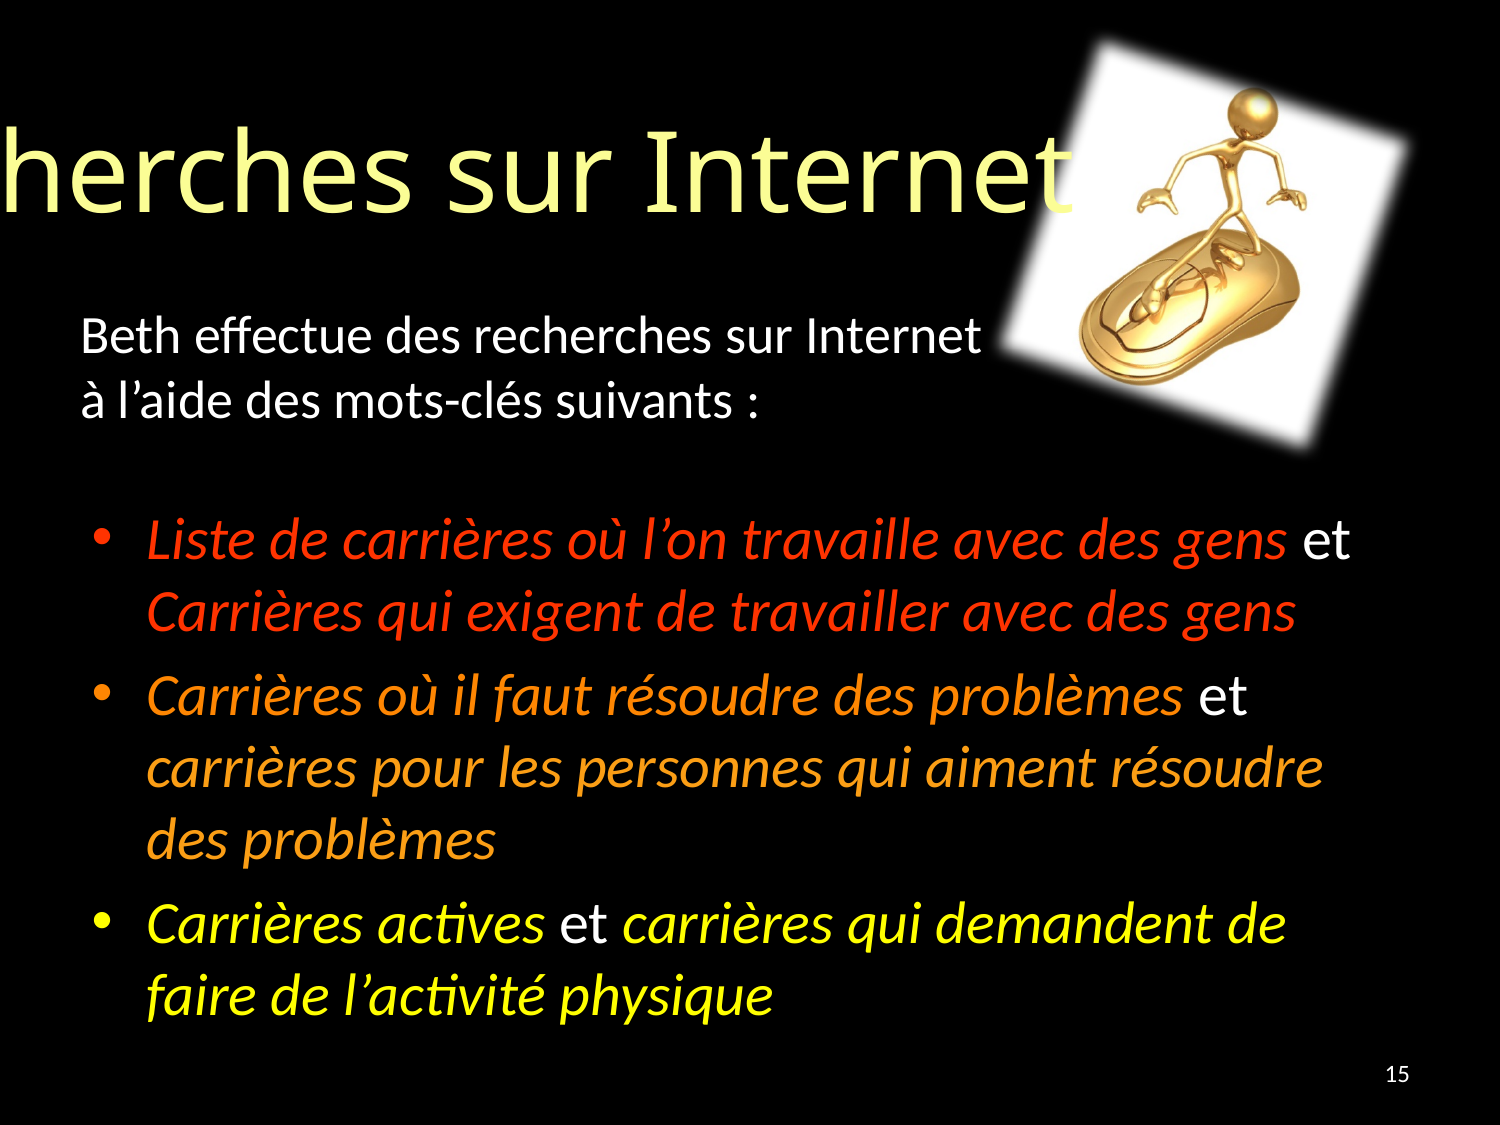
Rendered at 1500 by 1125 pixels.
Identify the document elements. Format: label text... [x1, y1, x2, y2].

title Beth effectue des recherches sur Internet à l’aide des mots-clés suivants : [64, 270, 1034, 459]
picture [1014, 38, 1411, 451]
list Liste de carrières où l’on travaille avec des gens et Carrières qui exigent de travailler avec des gens Carrières où il faut résoudre des problèmes et carrières pour les personnes qui aiment résoudre des problèmes Carrières actives et carrières qui demandent de faire de l’activité physique [76, 491, 1427, 1045]
slide_number 15 [1074, 1042, 1425, 1103]
text_box Recherches sur Internet [0, 92, 1016, 243]
